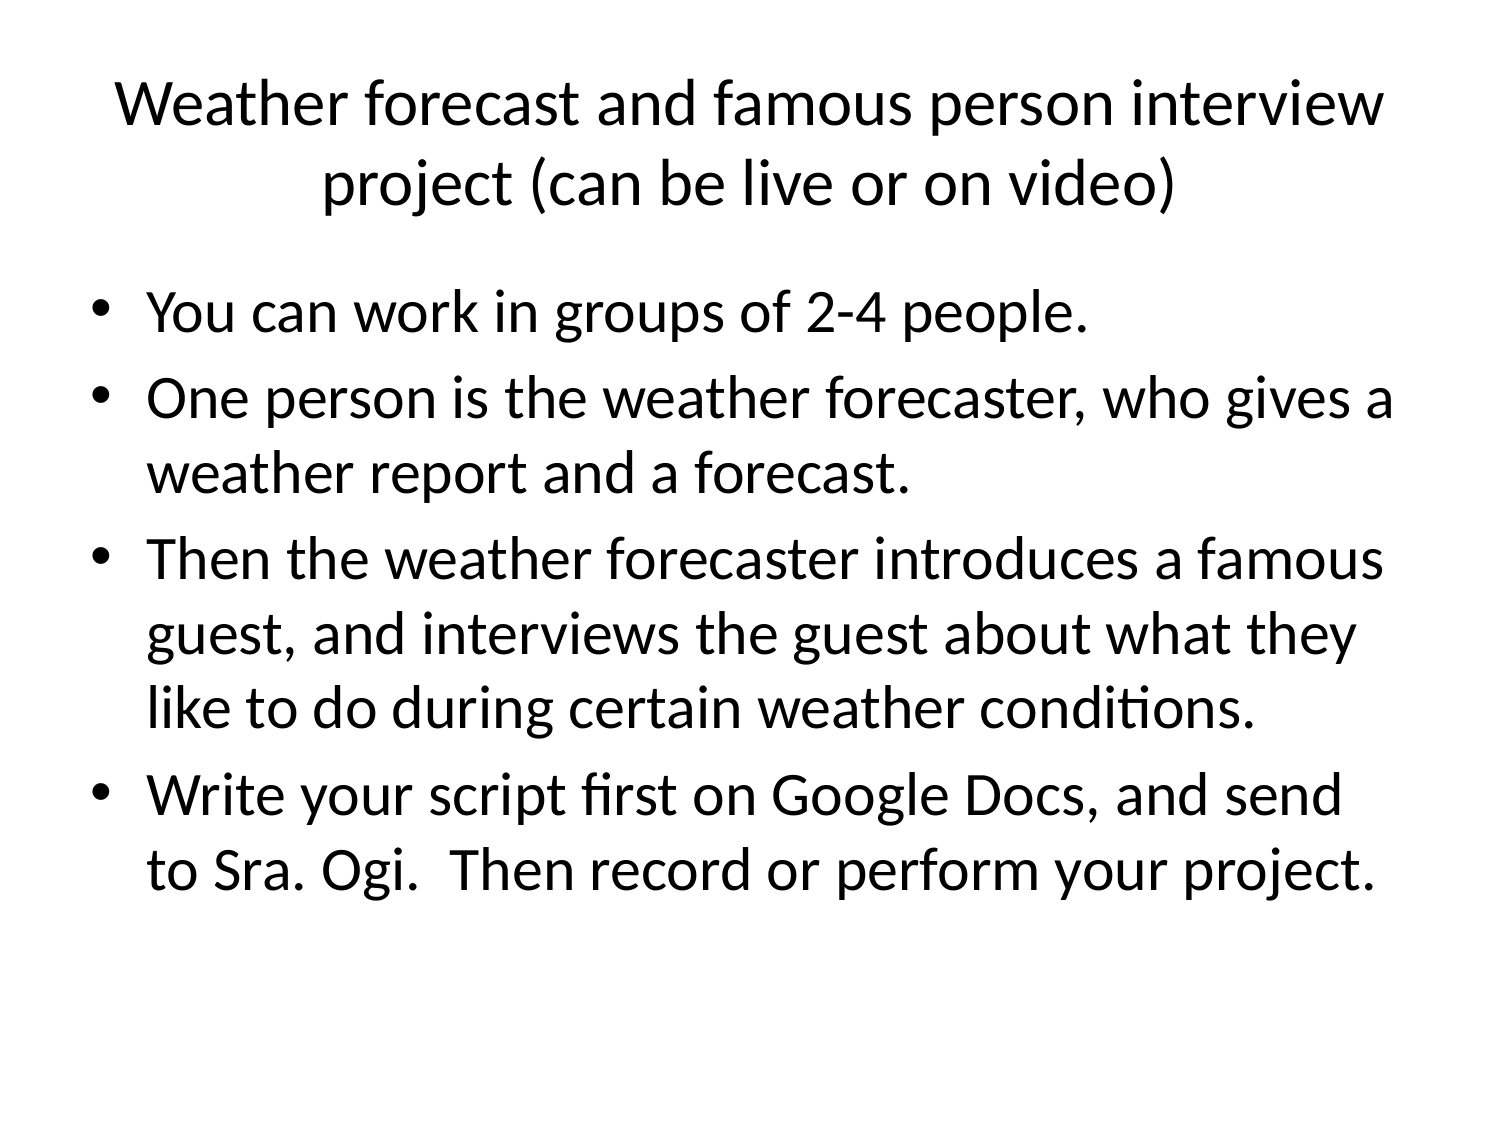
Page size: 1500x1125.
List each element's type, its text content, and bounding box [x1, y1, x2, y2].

title Weather forecast and famous person interview project (can be live or on video) [75, 45, 1425, 233]
list You can work in groups of 2-4 people. One person is the weather forecaster, who gives a weather report and a forecast. Then the weather forecaster introduces a famous guest, and interviews the guest about what they like to do during certain weather conditions. Write your script first on Google Docs, and send to Sra. Ogi. Then record or perform your project. [75, 262, 1425, 1005]
